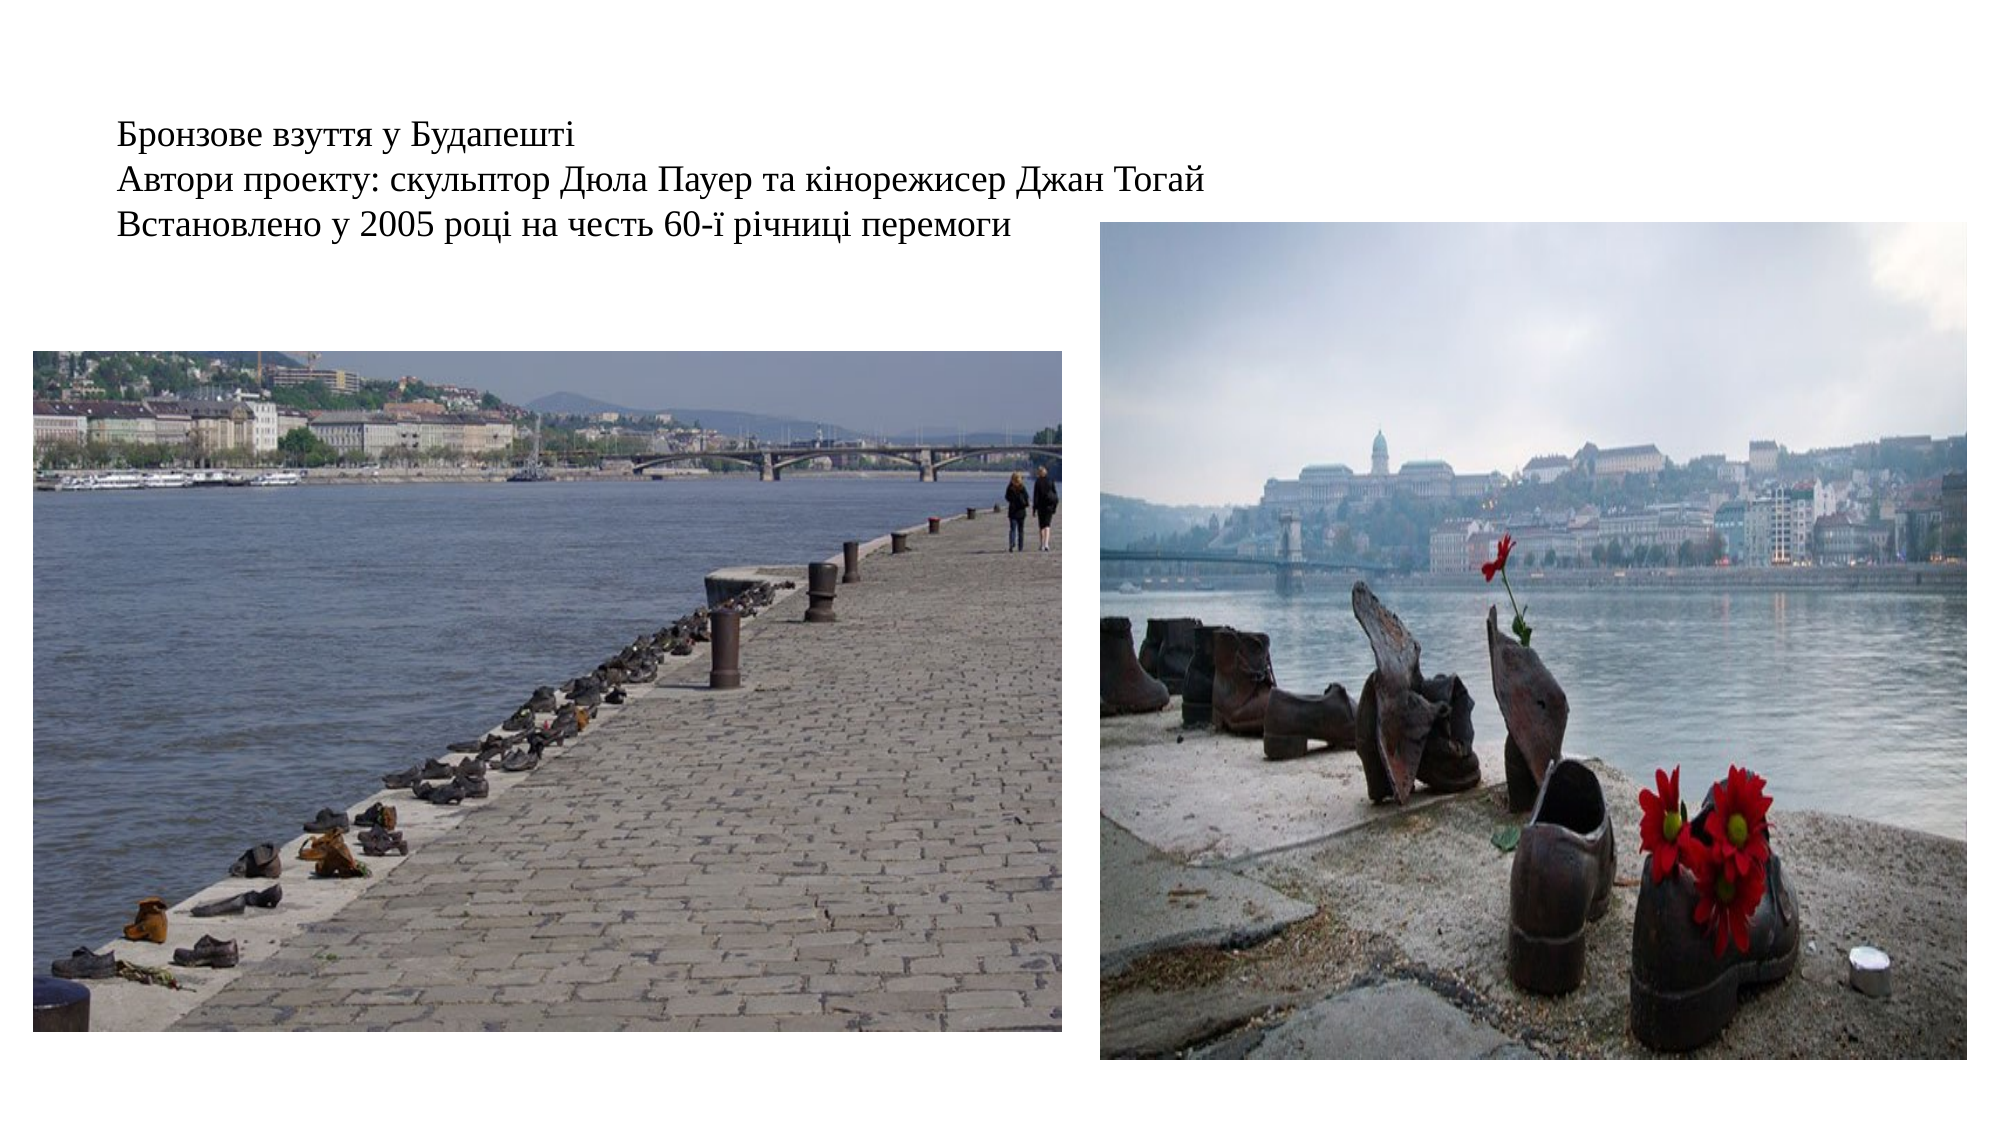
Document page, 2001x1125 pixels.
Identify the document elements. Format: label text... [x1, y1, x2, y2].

picture [1100, 222, 1967, 1060]
title Бронзове взуття у Будапешті Автори проекту: скульптор Дюла Пауер та кінорежисер Джан Тогай Встановлено у 2005 році на честь 60-ї річниці перемоги [101, 120, 1863, 278]
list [33, 351, 1062, 1032]
